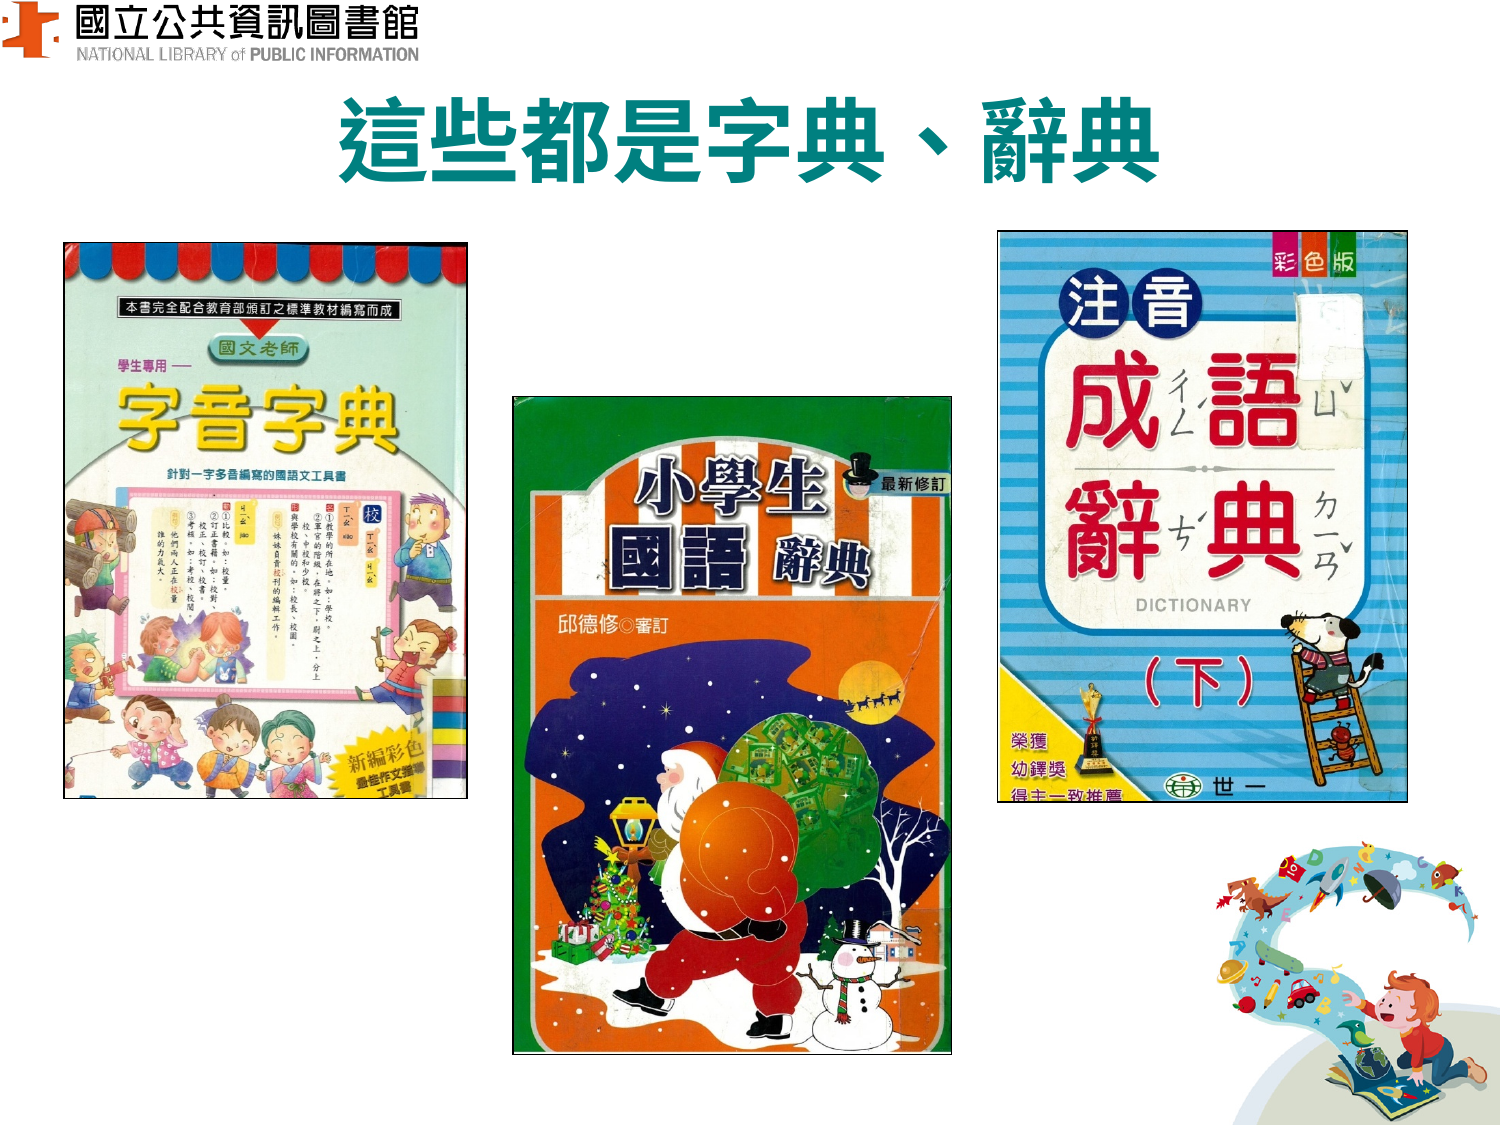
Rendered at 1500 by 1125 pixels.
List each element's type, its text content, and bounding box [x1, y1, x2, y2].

picture [997, 231, 1408, 802]
picture [513, 396, 951, 1054]
picture [1210, 835, 1500, 1125]
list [64, 243, 467, 798]
title 這些都是字典、辭典 [74, 44, 1426, 233]
picture [0, 0, 420, 62]
